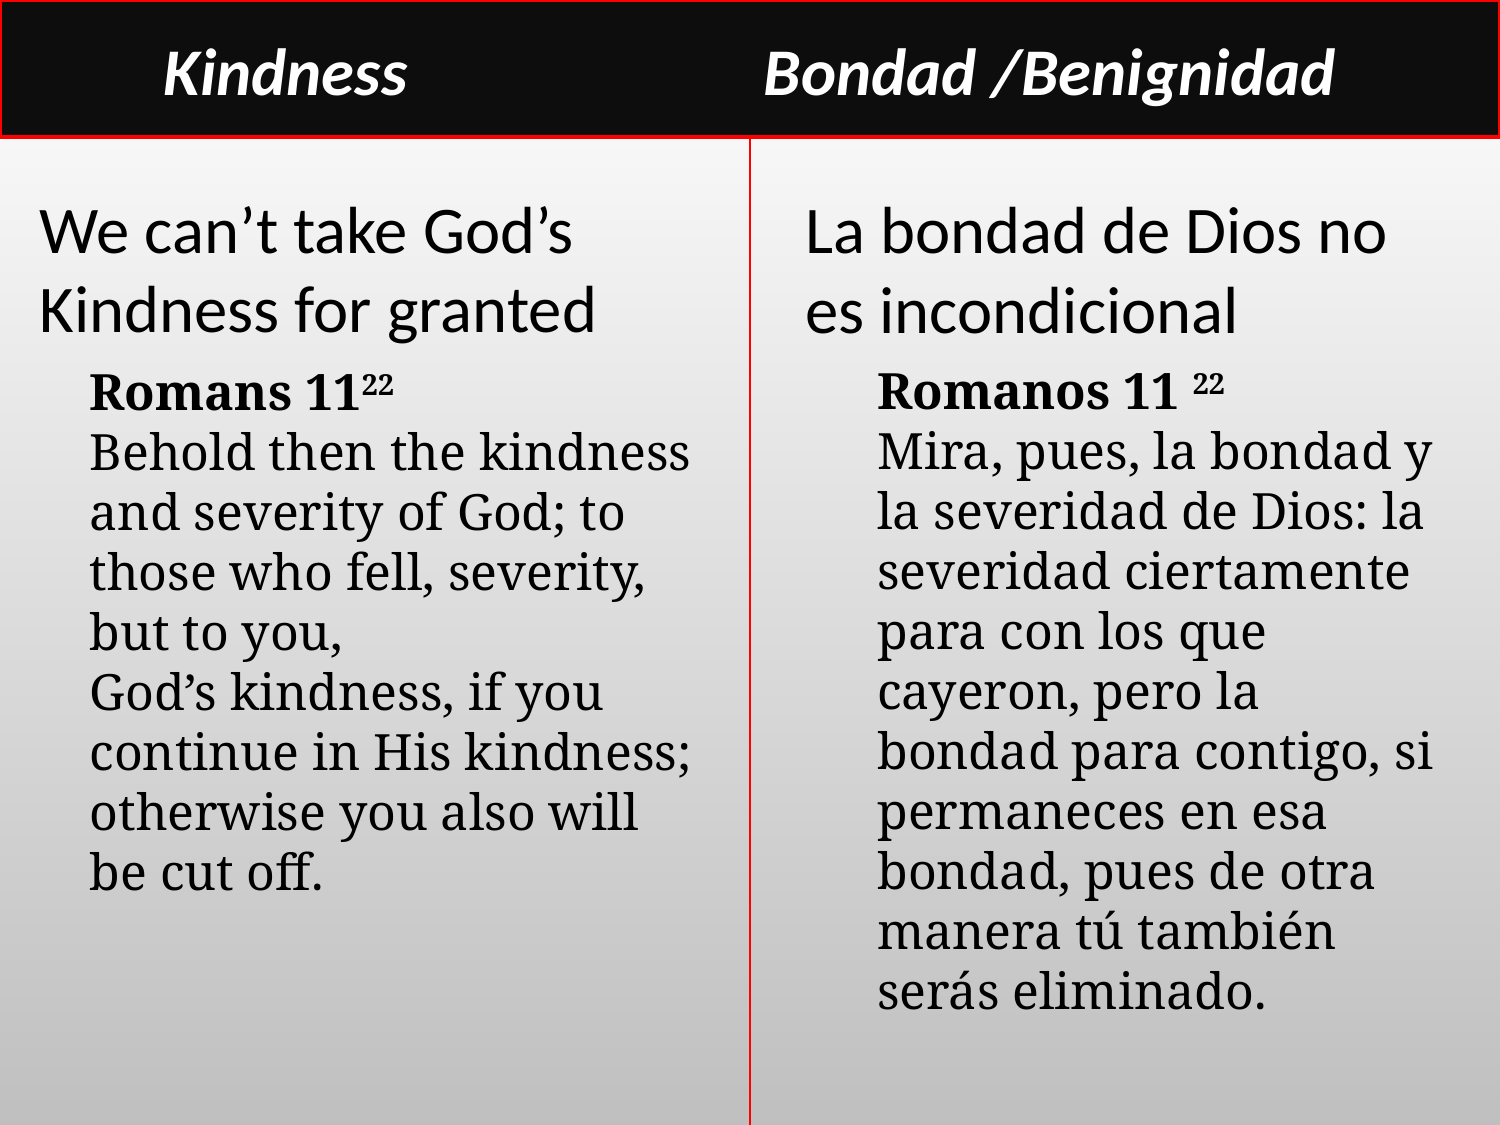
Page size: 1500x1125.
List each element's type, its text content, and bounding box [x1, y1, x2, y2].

text_box We can’t take God’s Kindness for granted [24, 178, 713, 354]
text_box Kindness Bondad /Benignidad [0, 0, 1500, 139]
text_box La bondad de Dios no es incondicional [790, 179, 1457, 355]
text_box Romans 1122 Behold then the kindness and severity of God; to those who fell, severity, but to you, God’s kindness, if you continue in His kindness; otherwise you also will be cut off. [75, 354, 713, 908]
text_box Romanos 11 22 Mira, pues, la bondad y la severidad de Dios: la severidad ciertamente para con los que cayeron, pero la bondad para contigo, si permaneces en esa bondad, pues de otra manera tú también serás eliminado. [862, 352, 1457, 1028]
